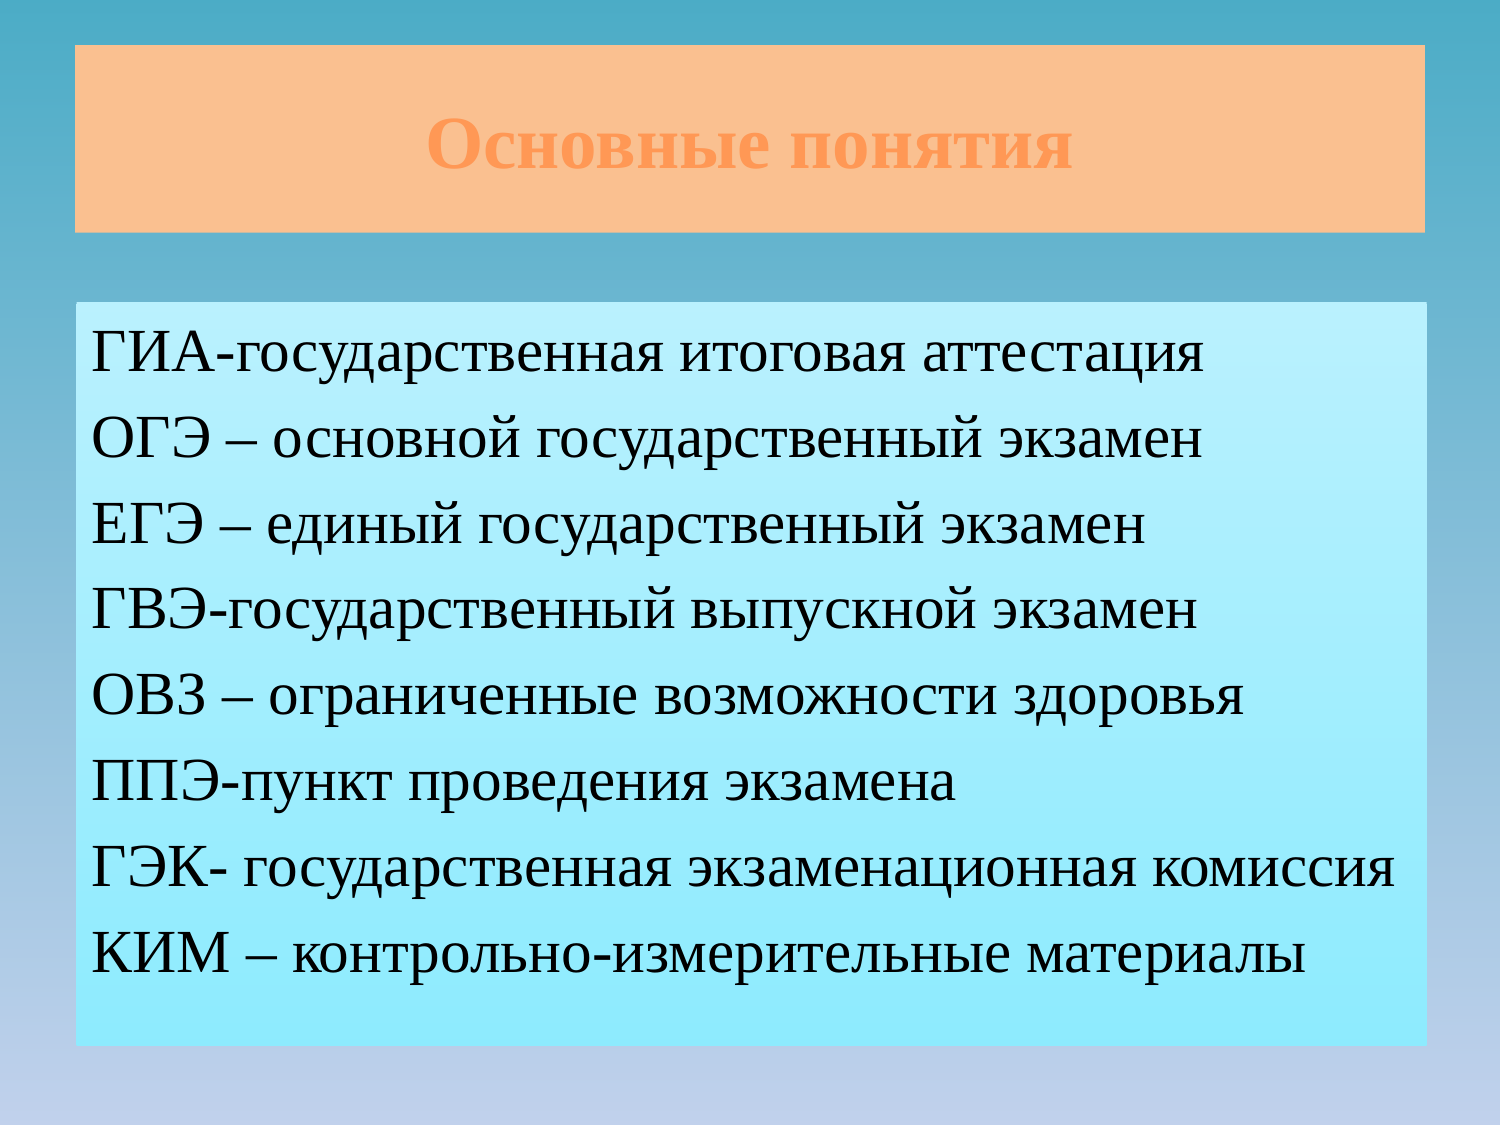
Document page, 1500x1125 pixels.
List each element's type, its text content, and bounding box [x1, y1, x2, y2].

list ГИА-государственная итоговая аттестация ОГЭ – основной государственный экзамен ЕГЭ – единый государственный экзамен ГВЭ-государственный выпускной экзамен ОВЗ – ограниченные возможности здоровья ППЭ-пункт проведения экзамена ГЭК- государственная экзаменационная комиссия КИМ – контрольно-измерительные материалы [76, 302, 1427, 1046]
title Основные понятия [75, 45, 1425, 233]
